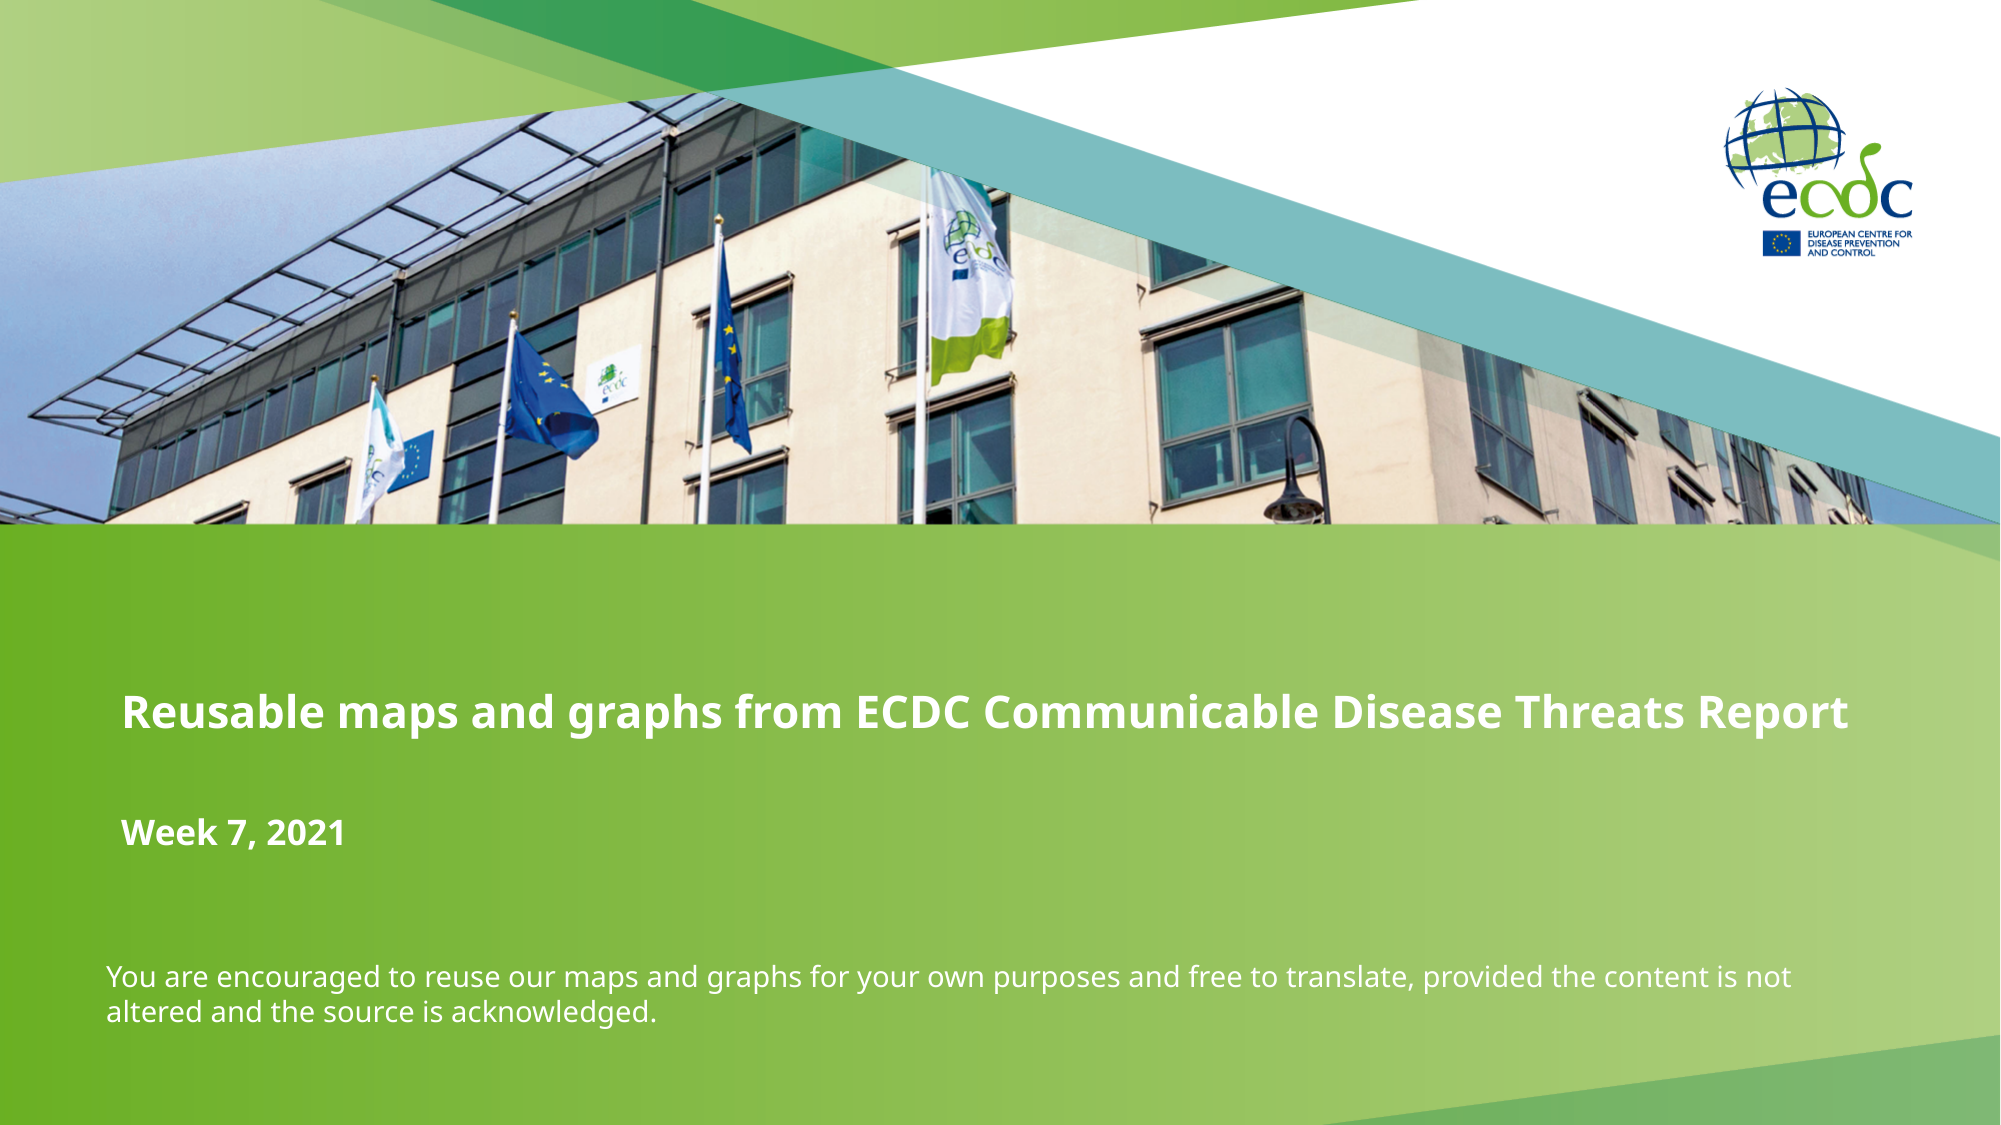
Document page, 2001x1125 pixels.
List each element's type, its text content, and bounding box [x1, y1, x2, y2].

title Reusable maps and graphs from ECDC Communicable Disease Threats Report Week 7, 2021 [106, 678, 1878, 907]
picture [0, 0, 2001, 1125]
text_box You are encouraged to reuse our maps and graphs for your own purposes and free to translate, provided the content is not altered and the source is acknowledged. [106, 938, 1890, 1029]
